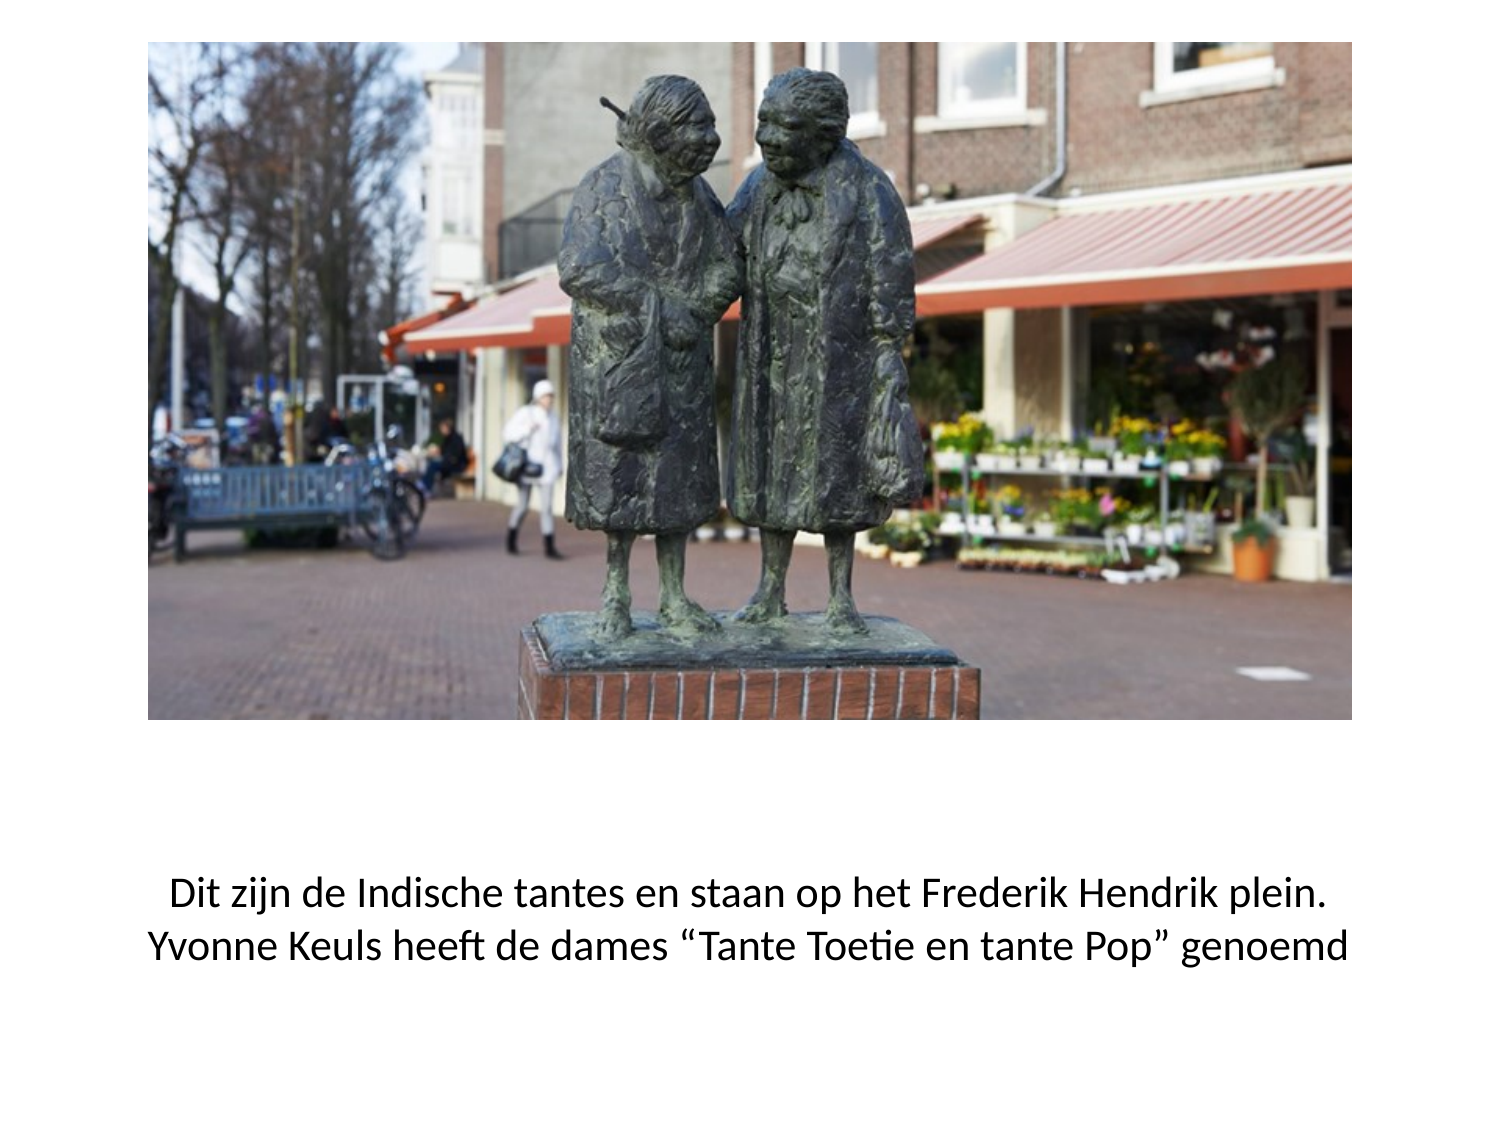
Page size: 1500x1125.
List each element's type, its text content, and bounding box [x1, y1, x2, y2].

title Dit zijn de Indische tantes en staan op het Frederik Hendrik plein. Yvonne Keuls heeft de dames “Tante Toetie en tante Pop” genoemd [74, 822, 1425, 1010]
picture [147, 42, 1352, 720]
